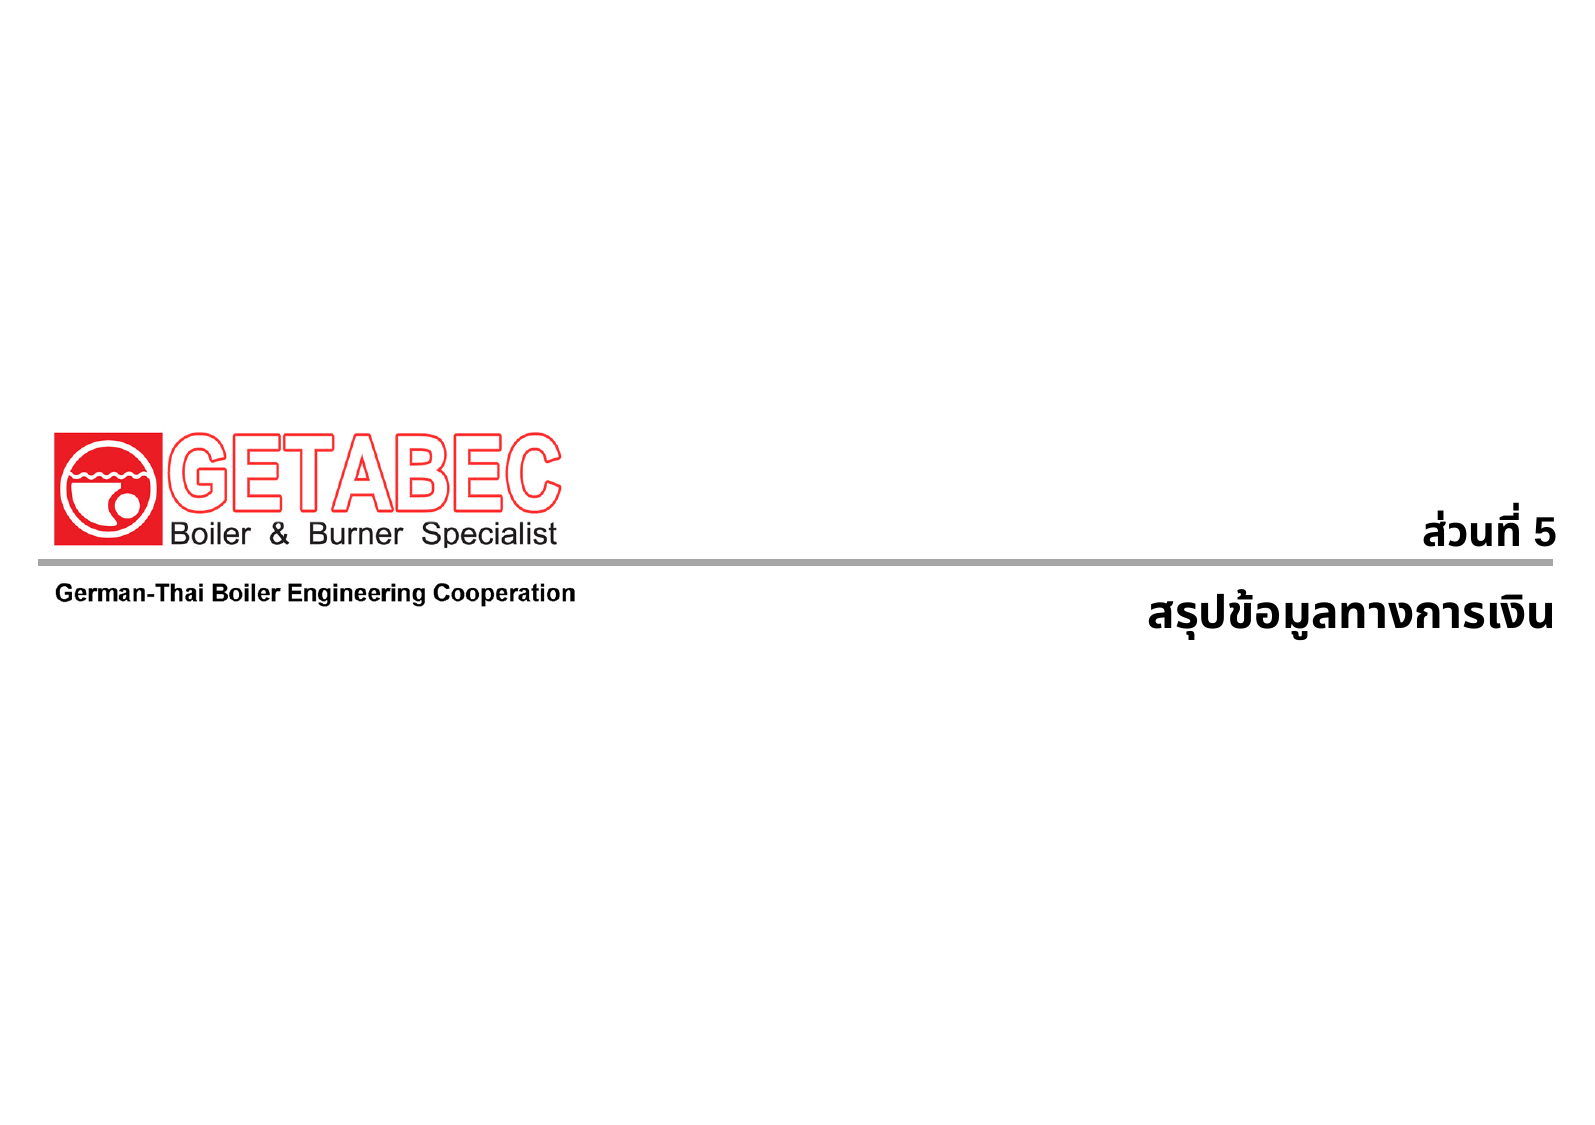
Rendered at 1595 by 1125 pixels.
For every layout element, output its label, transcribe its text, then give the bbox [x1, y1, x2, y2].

picture [45, 574, 466, 610]
text_box ส่วนที่ 5 สรุปข้อมูลทางการเงิน [466, 478, 1557, 639]
picture [45, 423, 571, 551]
